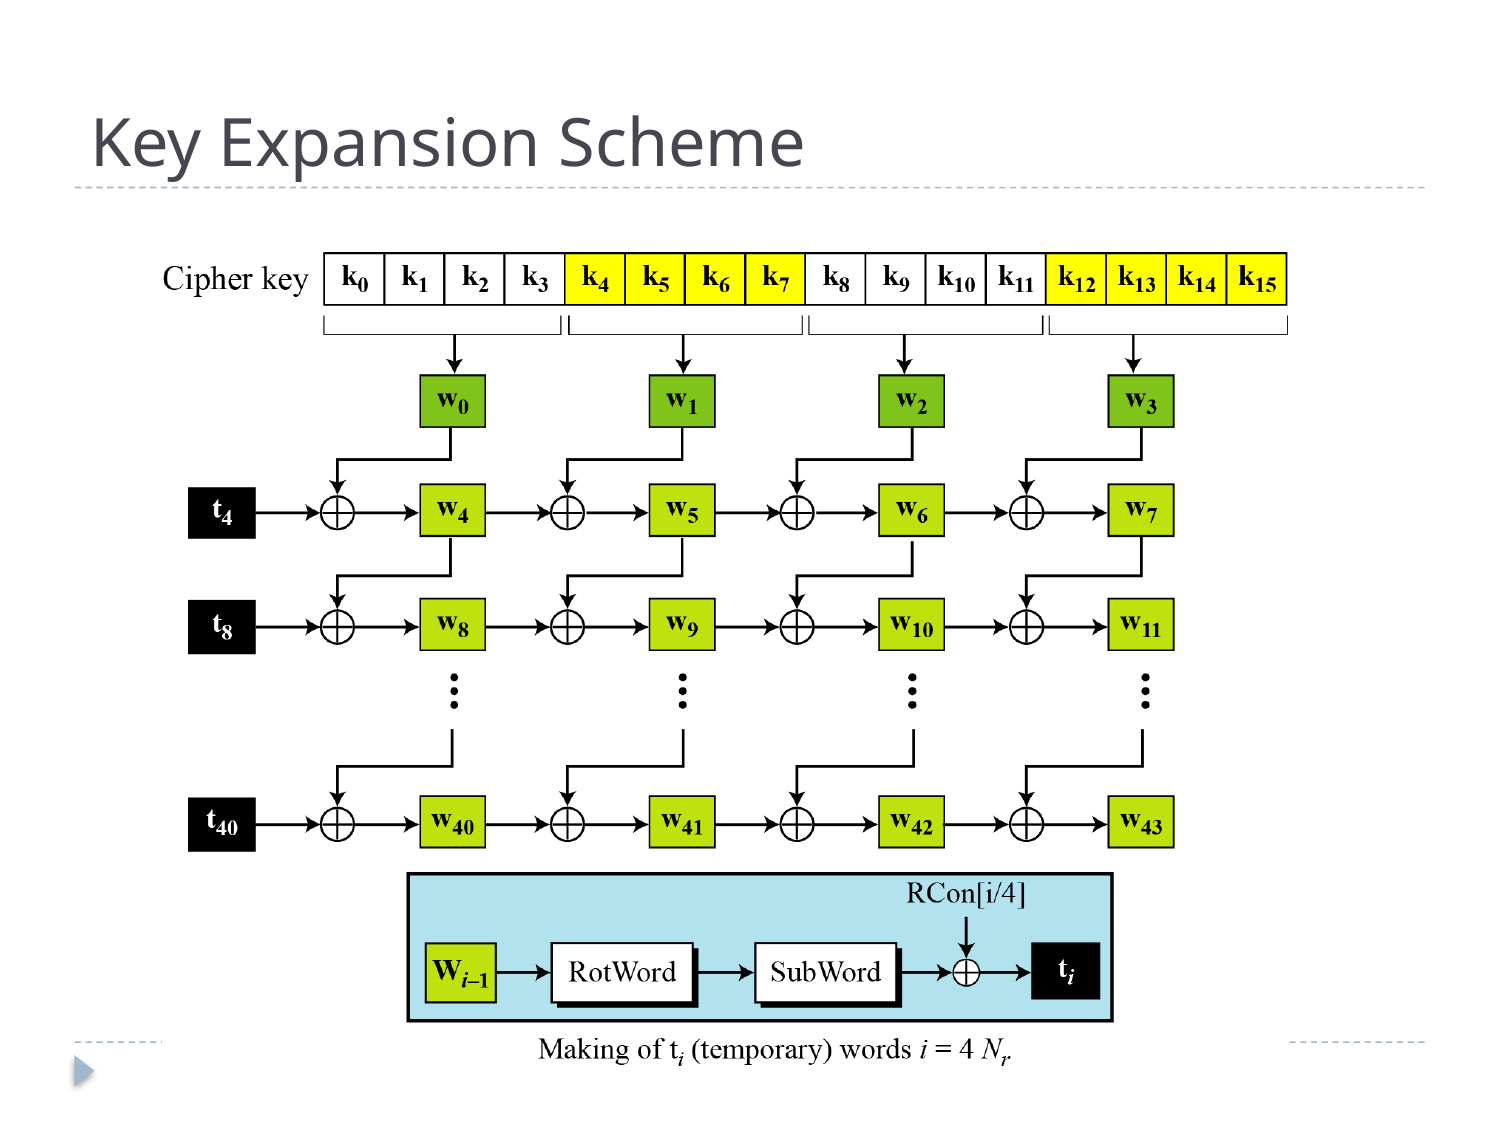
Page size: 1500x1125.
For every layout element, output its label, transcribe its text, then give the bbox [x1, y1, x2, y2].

picture [162, 252, 1288, 1076]
title Key Expansion Scheme [75, 24, 1425, 188]
